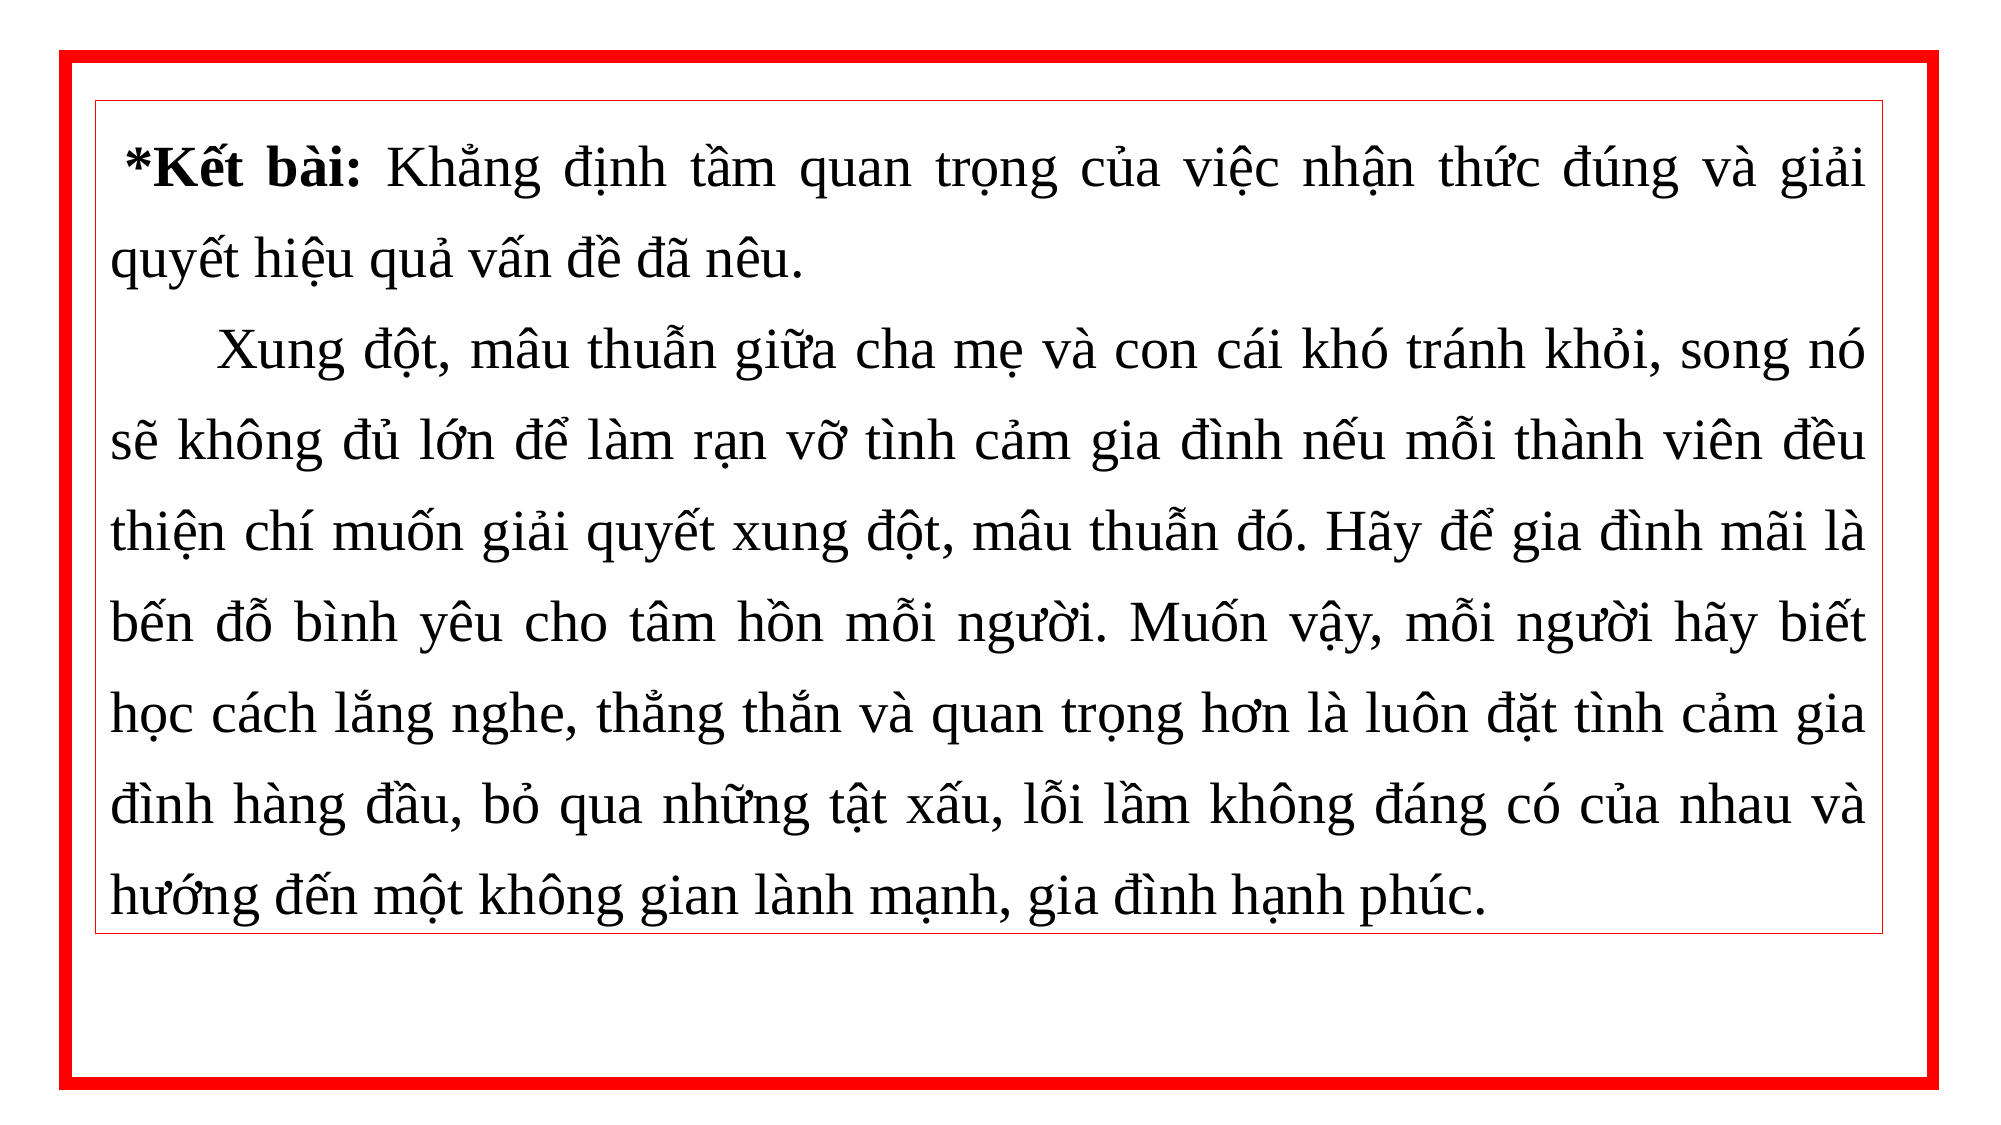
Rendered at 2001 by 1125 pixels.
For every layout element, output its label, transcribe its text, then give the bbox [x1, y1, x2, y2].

text_box *Kết bài: Khẳng định tầm quan trọng của việc nhận thức đúng và giải quyết hiệu quả vấn đề đã nêu. Xung đột, mâu thuẫn giữa cha mẹ và con cái khó tránh khỏi, song nó sẽ không đủ lớn để làm rạn vỡ tình cảm gia đình nếu mỗi thành viên đều thiện chí muốn giải quyết xung đột, mâu thuẫn đó. Hãy để gia đình mãi là bến đỗ bình yêu cho tâm hồn mỗi người. Muốn vậy, mỗi người hãy biết học cách lắng nghe, thẳng thắn và quan trọng hơn là luôn đặt tình cảm gia đình hàng đầu, bỏ qua những tật xấu, lỗi lầm không đáng có của nhau và hướng đến một không gian lành mạnh, gia đình hạnh phúc. [95, 100, 1883, 934]
text_box [65, 55, 1934, 1085]
